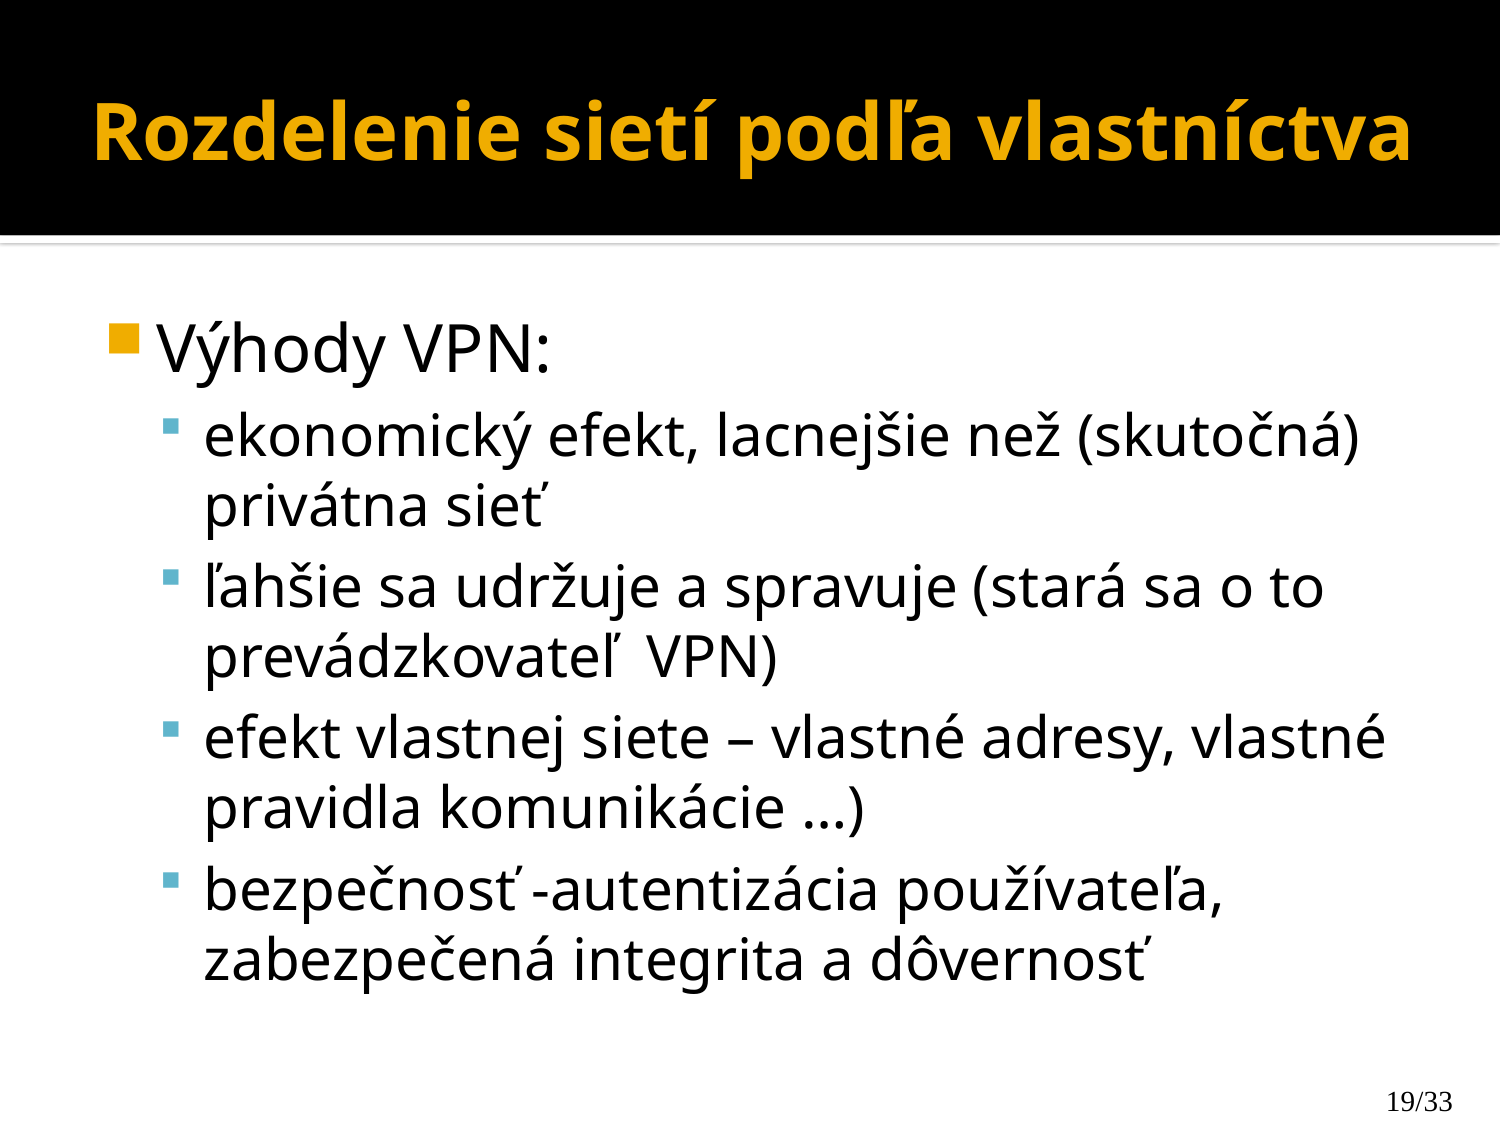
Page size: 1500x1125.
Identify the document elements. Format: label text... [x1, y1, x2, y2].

list Výhody VPN: ekonomický efekt, lacnejšie než (skutočná) privátna sieť ľahšie sa udržuje a spravuje (stará sa o to prevádzkovateľ VPN) efekt vlastnej siete – vlastné adresy, vlastné pravidla komunikácie …) bezpečnosť -autentizácia používateľa, zabezpečená integrita a dôvernosť [75, 291, 1500, 1125]
title Rozdelenie sietí podľa vlastníctva [75, 25, 1425, 231]
